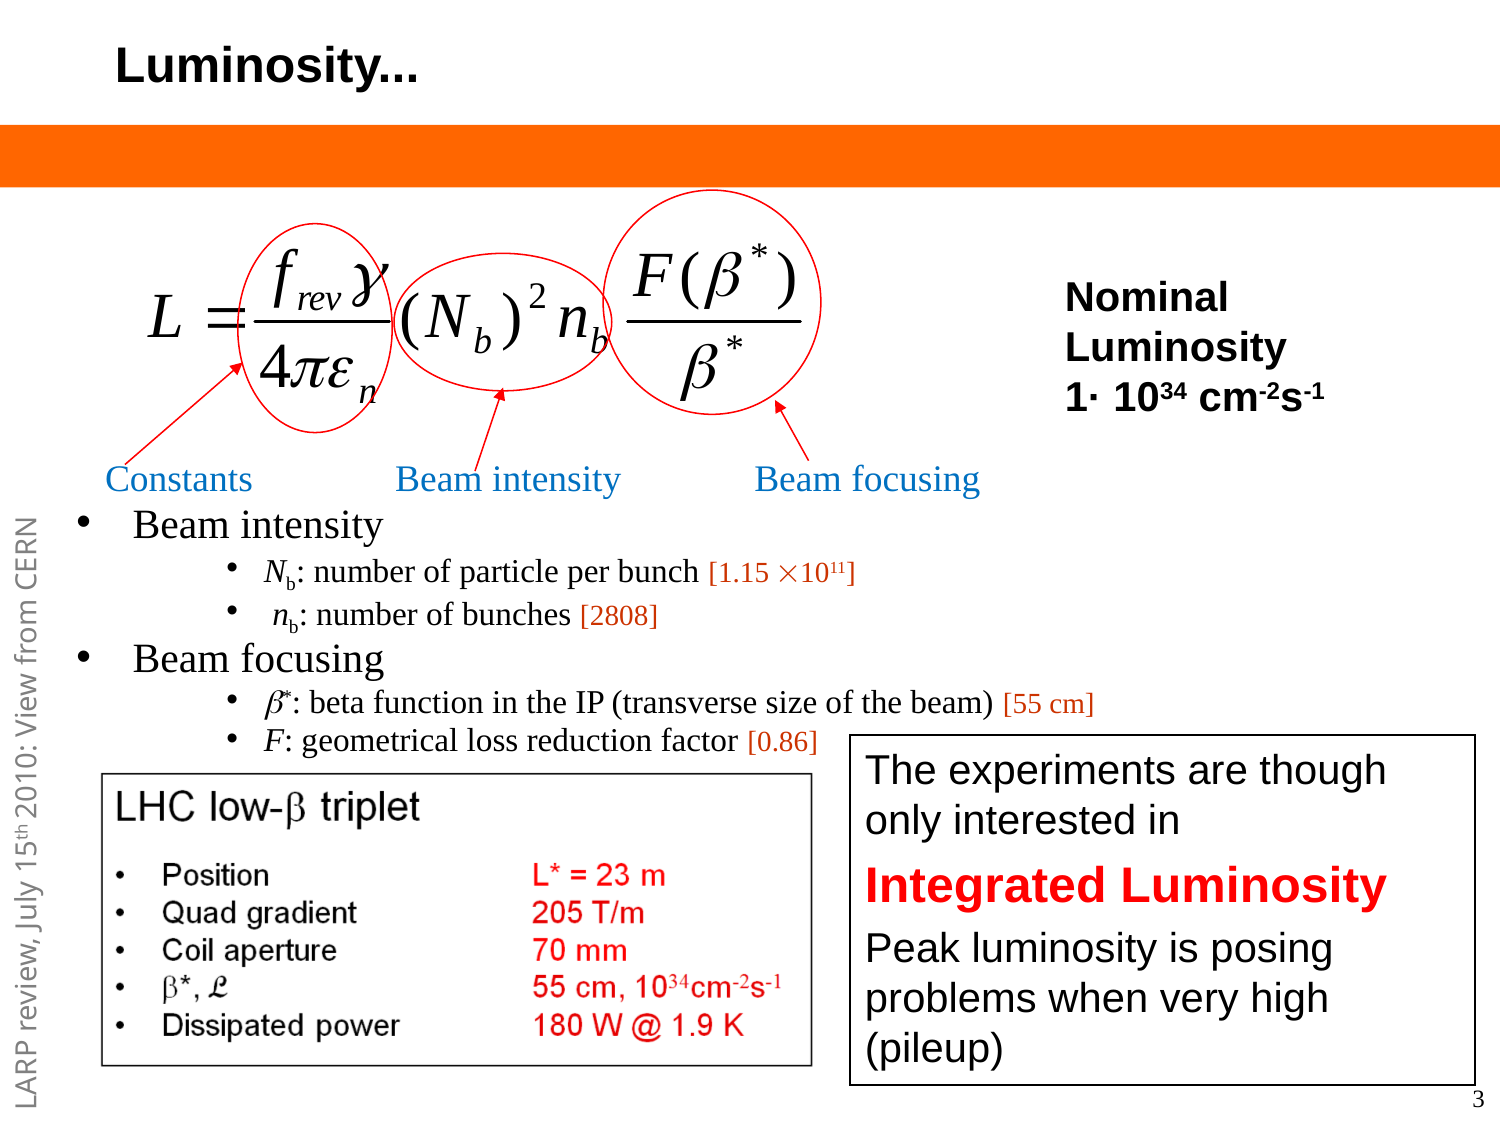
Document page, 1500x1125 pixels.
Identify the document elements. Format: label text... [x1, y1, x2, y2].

text_box [634, 190, 790, 223]
text_box Constants Beam intensity Beam focusing Beam intensity Nb: number of particle per bunch [1.15 1011] nb: number of bunches [2808] Beam focusing b*: beta function in the IP (transverse size of the beam) [55 cm] F: geometrical loss reduction factor [0.86] [76, 187, 1500, 775]
picture [137, 224, 817, 418]
picture [87, 762, 830, 1076]
title Luminosity... [99, 0, 1500, 126]
text_box [290, 427, 340, 433]
text_box Nominal Luminosity 1· 1034 cm-2s-1 [1050, 262, 1375, 428]
slide_number 3 [1399, 1074, 1500, 1125]
text_box The experiments are though only interested in Integrated Luminosity Peak luminosity is posing problems when very high (pileup) [849, 735, 1475, 1086]
